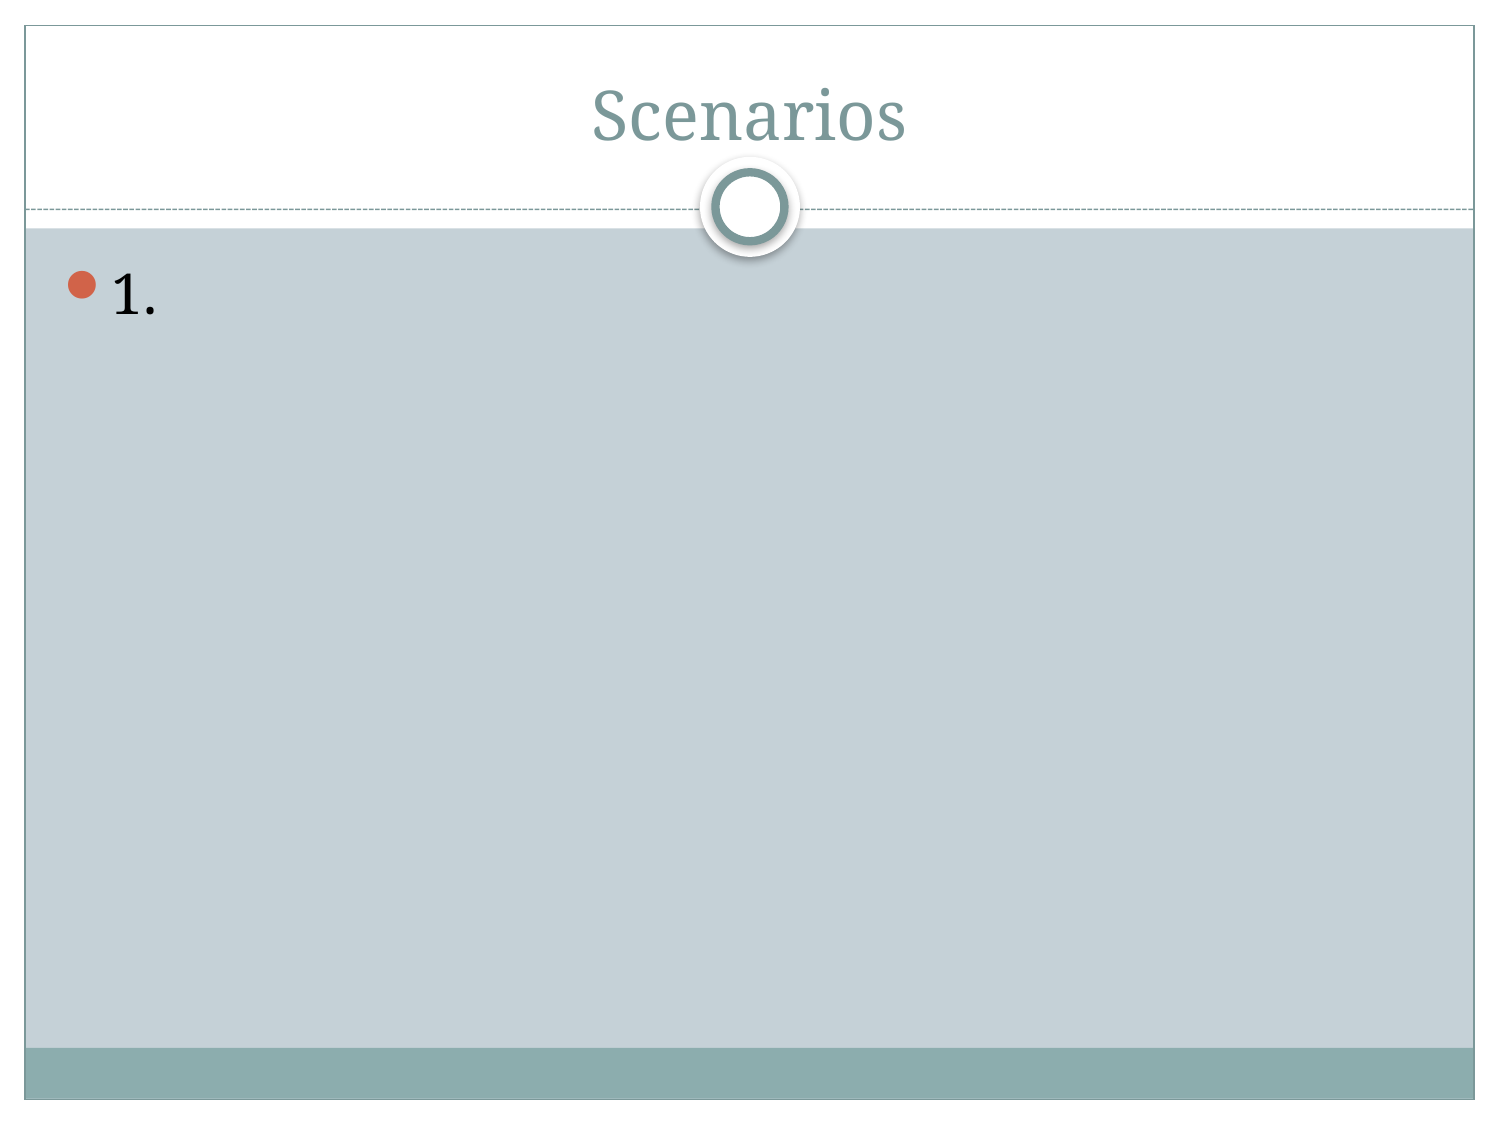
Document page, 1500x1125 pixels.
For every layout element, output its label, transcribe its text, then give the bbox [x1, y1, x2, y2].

title Scenarios [49, 37, 1450, 162]
list 1. [49, 250, 1445, 1001]
